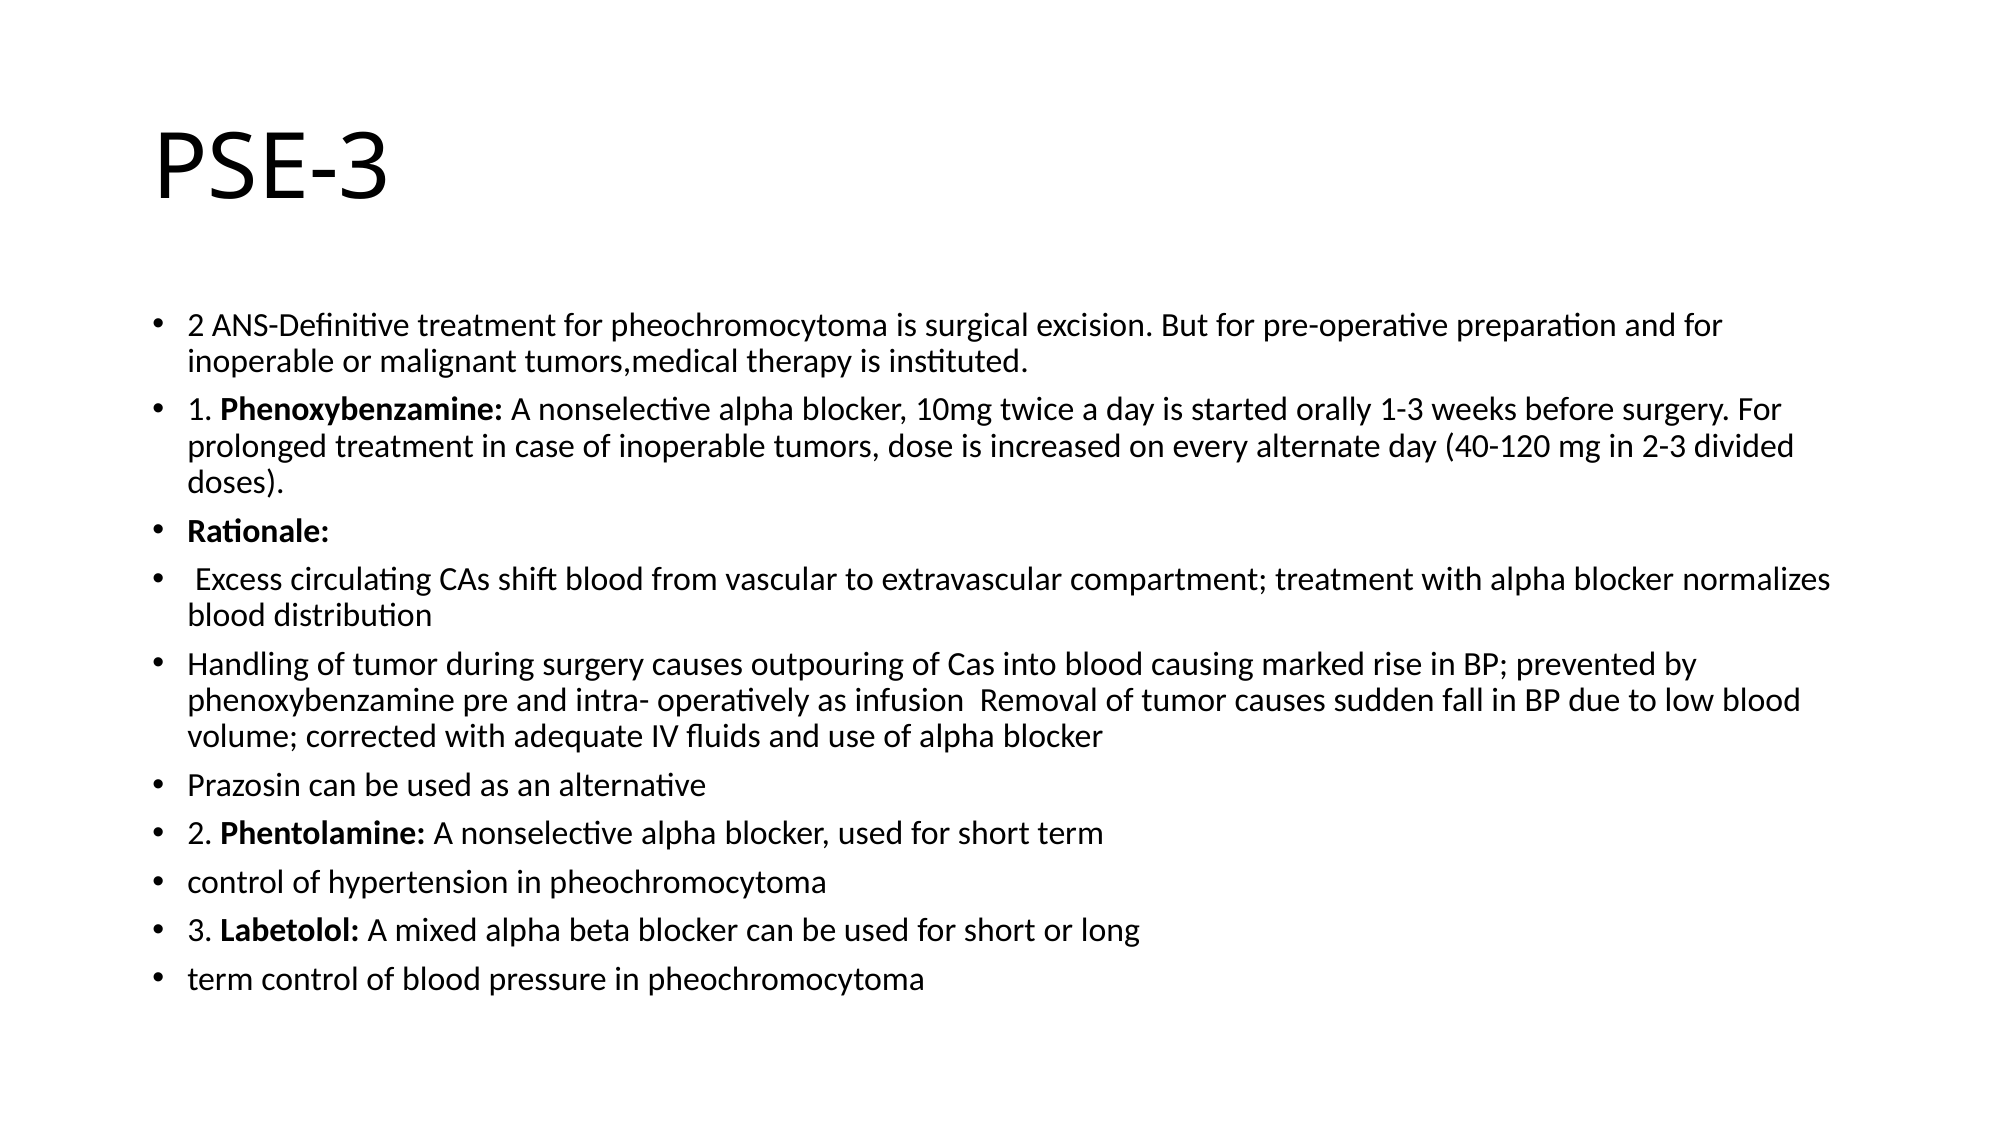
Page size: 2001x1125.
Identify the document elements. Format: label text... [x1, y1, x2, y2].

list 2 ANS-Definitive treatment for pheochromocytoma is surgical excision. But for pre-operative preparation and for inoperable or malignant tumors,medical therapy is instituted. 1. Phenoxybenzamine: A nonselective alpha blocker, 10mg twice a day is started orally 1-3 weeks before surgery. For prolonged treatment in case of inoperable tumors, dose is increased on every alternate day (40-120 mg in 2-3 divided doses). Rationale: Excess circulating CAs shift blood from vascular to extravascular compartment; treatment with alpha blocker normalizes blood distribution Handling of tumor during surgery causes outpouring of Cas into blood causing marked rise in BP; prevented by phenoxybenzamine pre and intra- operatively as infusion Removal of tumor causes sudden fall in BP due to low blood volume; corrected with adequate IV fluids and use of alpha blocker Prazosin can be used as an alternative 2. Phentolamine: A nonselective alpha blocker, used for short term control of hypertension in pheochromocytoma 3. Labetolol: A mixed alpha beta blocker can be used for short or long term control of blood pressure in pheochromocytoma [137, 299, 1863, 1014]
title PSE-3 [137, 59, 1863, 278]
